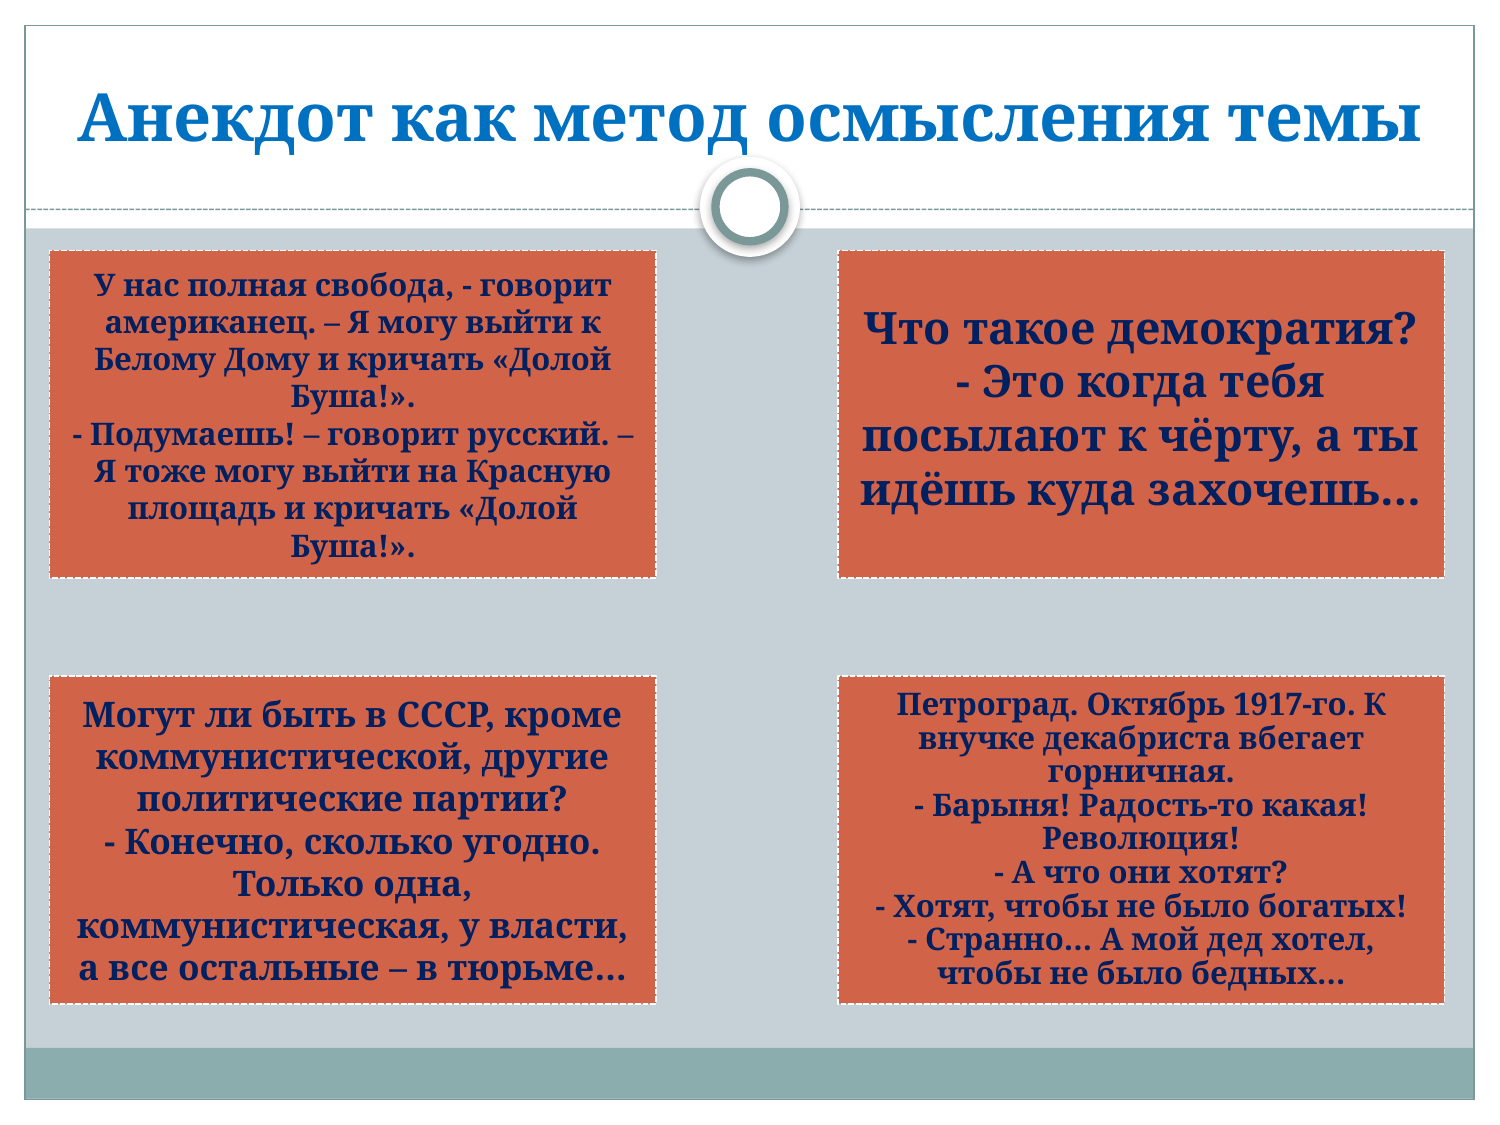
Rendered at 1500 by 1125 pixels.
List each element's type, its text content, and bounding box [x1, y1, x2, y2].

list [49, 250, 1445, 1001]
title Анекдот как метод осмысления темы [49, 37, 1450, 162]
